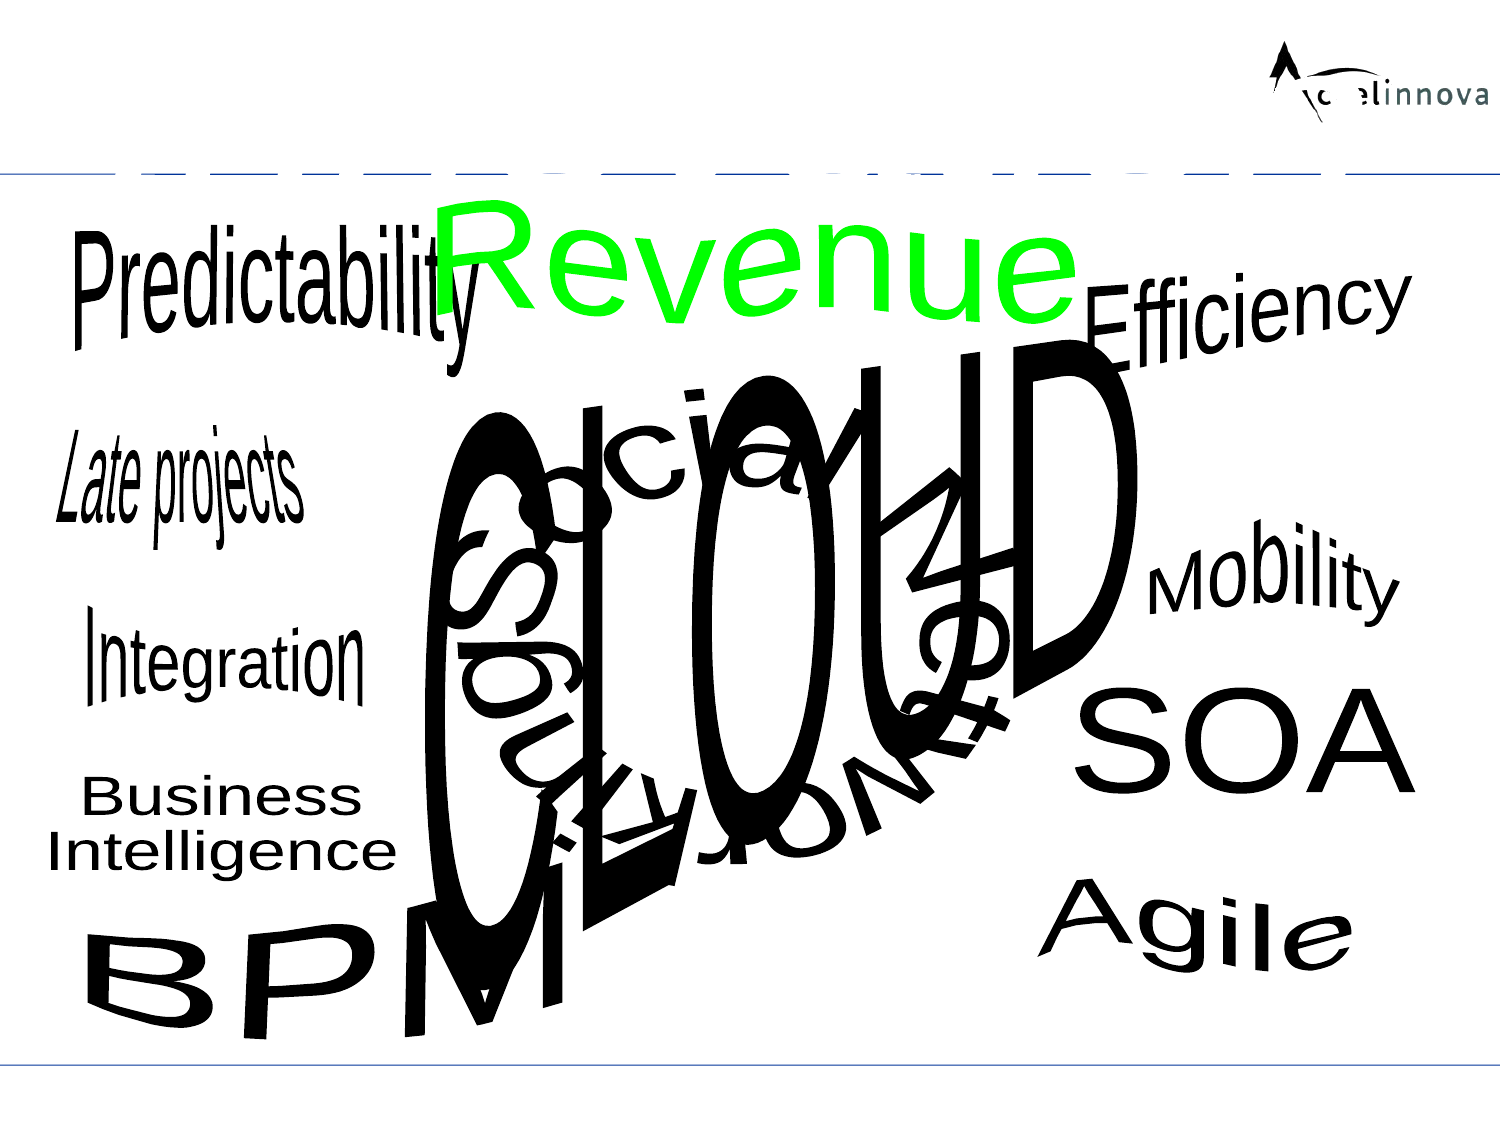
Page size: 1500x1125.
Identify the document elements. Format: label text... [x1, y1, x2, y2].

title We want this [34, 22, 1277, 164]
picture [1277, 41, 1488, 133]
